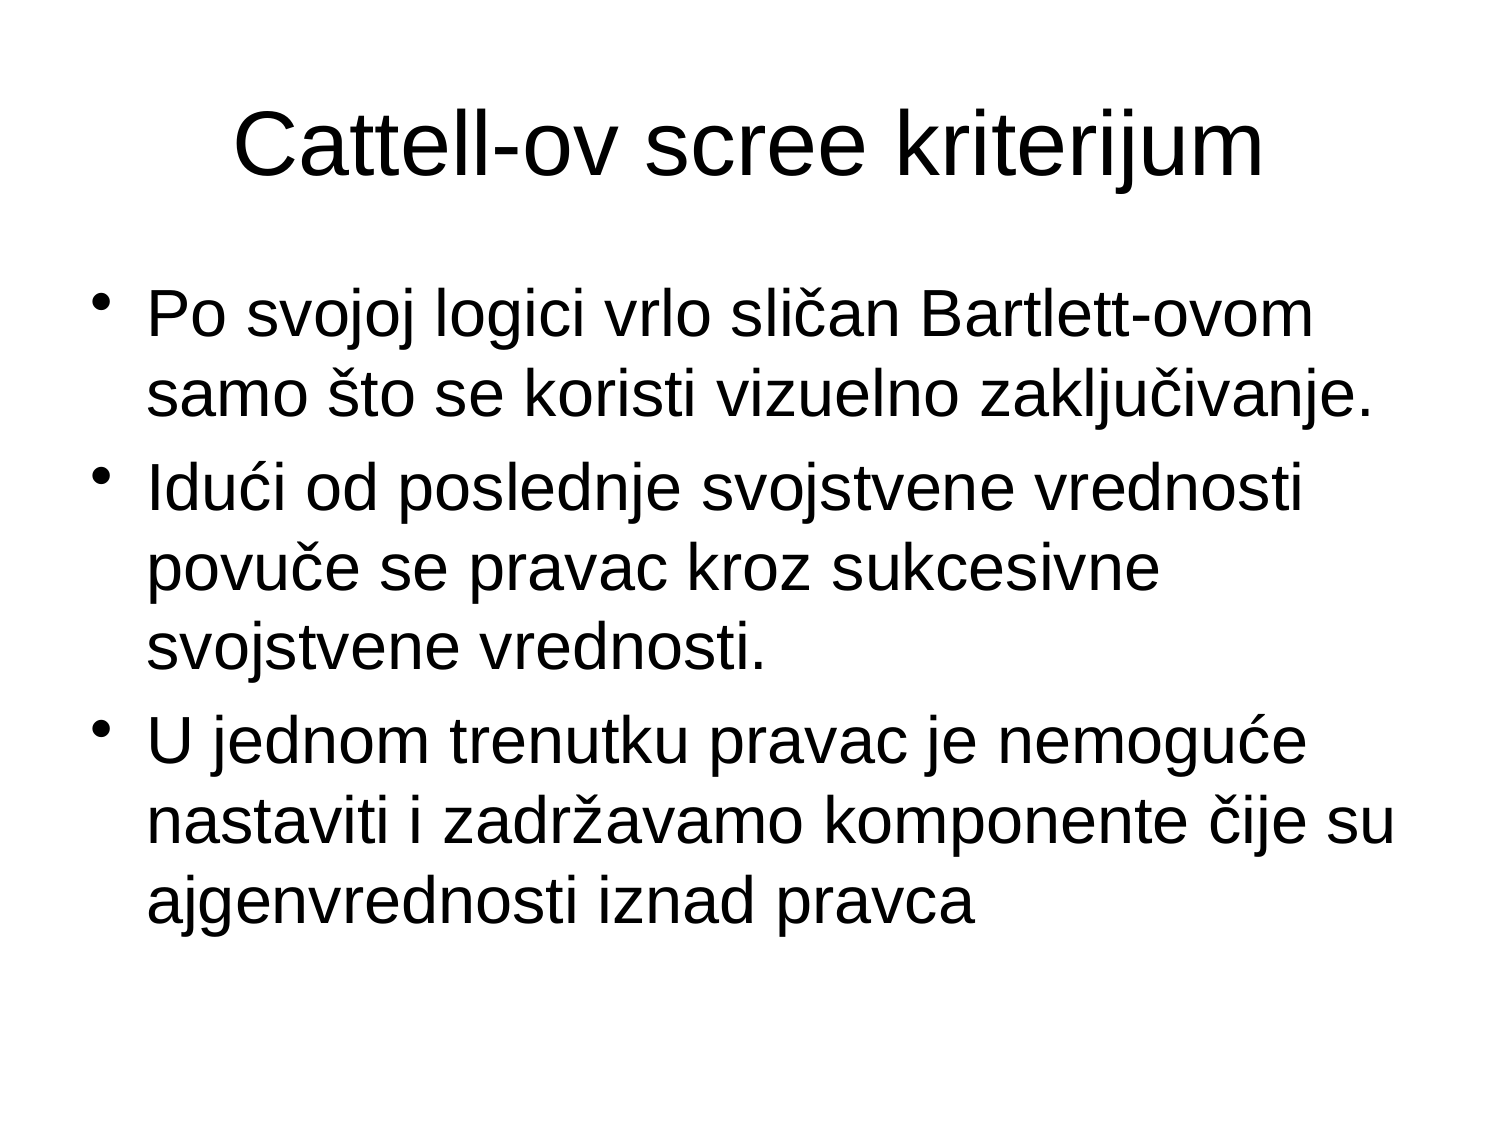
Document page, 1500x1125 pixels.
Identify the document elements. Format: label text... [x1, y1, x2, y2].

list Po svojoj logici vrlo sličan Bartlett-ovom samo što se koristi vizuelno zaključivanje. Idući od poslednje svojstvene vrednosti povuče se pravac kroz sukcesivne svojstvene vrednosti. U jednom trenutku pravac je nemoguće nastaviti i zadržavamo komponente čije su ajgenvrednosti iznad pravca [74, 262, 1426, 1006]
title Cattell-ov scree kriterijum [74, 44, 1426, 233]
